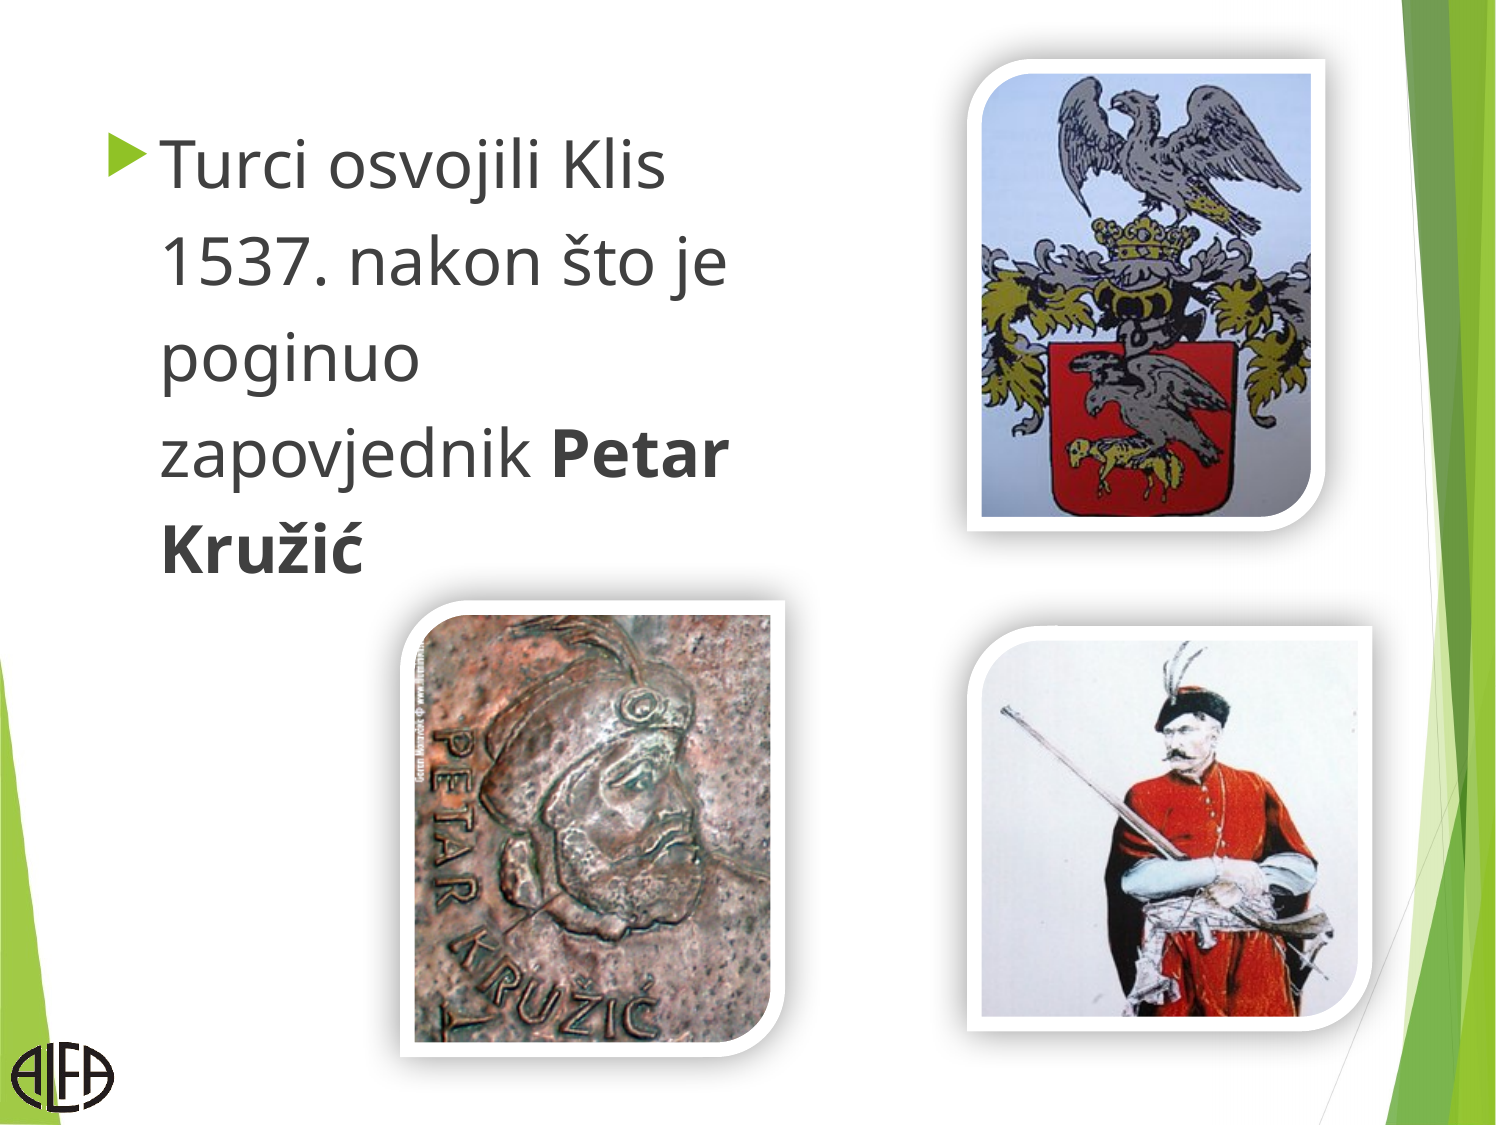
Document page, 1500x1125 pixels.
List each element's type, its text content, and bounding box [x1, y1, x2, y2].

picture [0, 0, 1496, 1125]
list Turci osvojili Klis 1537. nakon što je poginuo zapovjednik Petar Kružić [88, 98, 769, 622]
